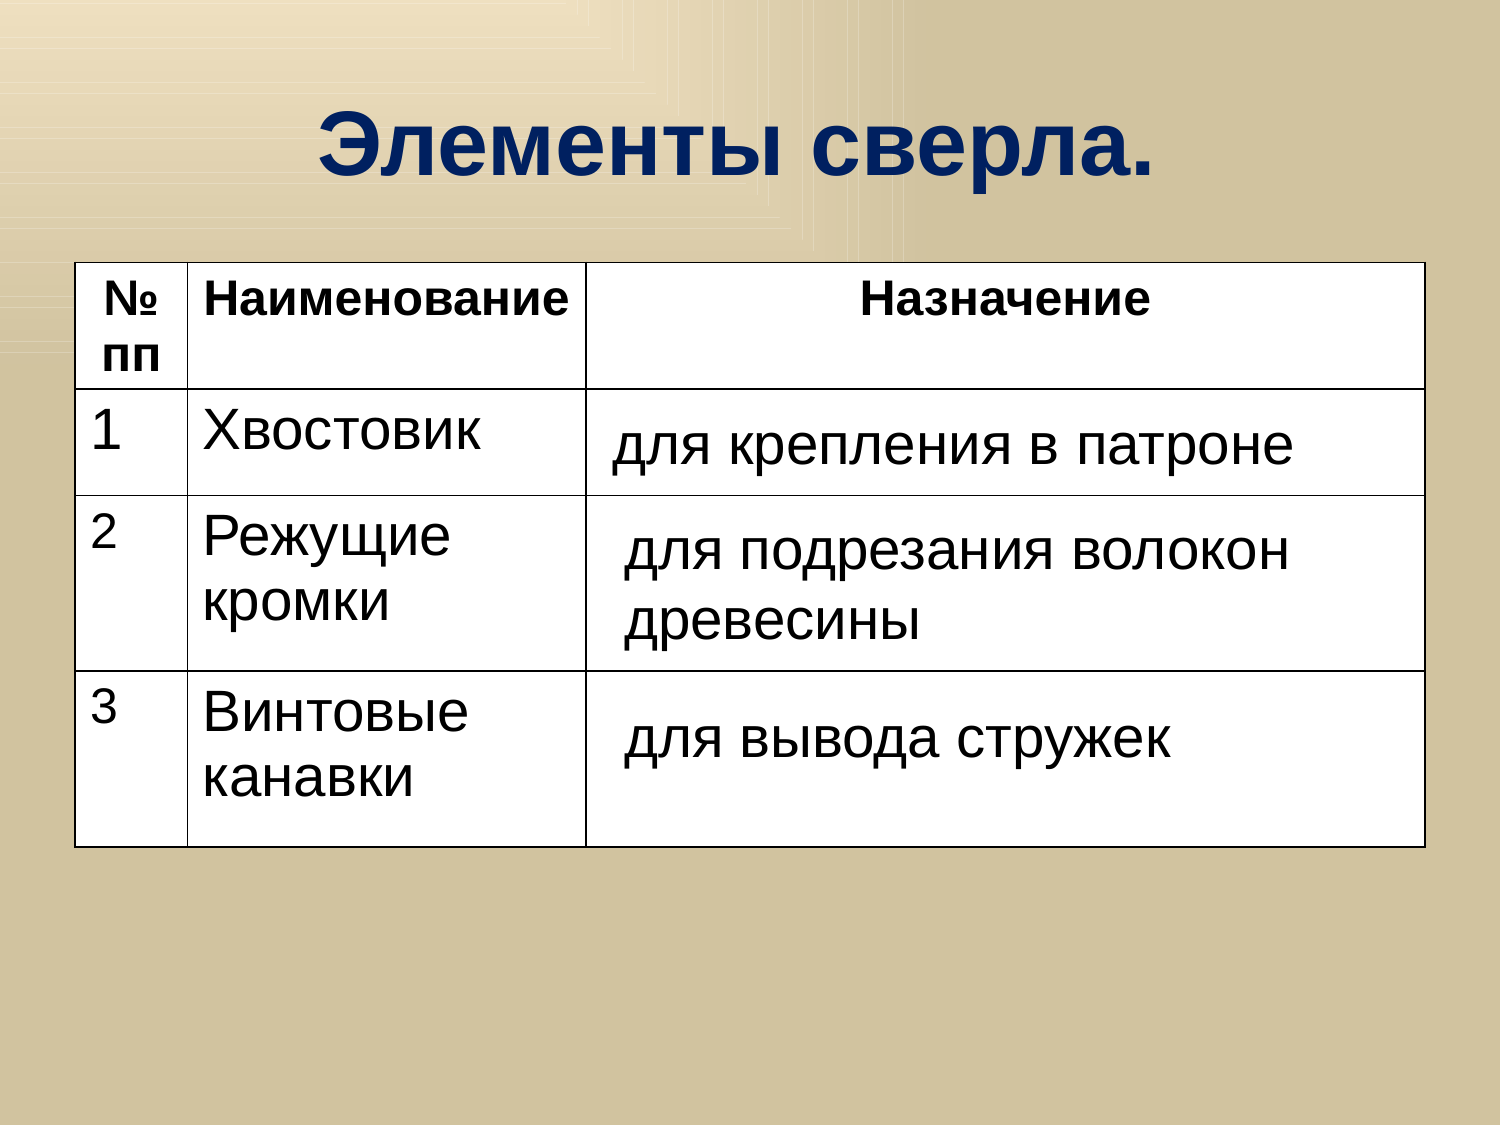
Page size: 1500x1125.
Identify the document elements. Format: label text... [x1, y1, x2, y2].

title Элементы сверла. [74, 44, 1426, 233]
table_cell Хвостовик [188, 390, 585, 495]
table_cell 3 [76, 672, 187, 846]
table_cell 2 [76, 496, 187, 670]
table_header № пп [76, 263, 187, 388]
table_header Назначение [587, 263, 1424, 388]
table_cell [587, 672, 1424, 846]
text_box для вывода стружек [609, 691, 1372, 777]
table_header Наименование [188, 263, 585, 388]
table_cell [587, 496, 1424, 670]
text_box для крепления в патроне [597, 398, 1360, 484]
text_box для подрезания волокон древесины [609, 503, 1372, 659]
table_cell Режущие кромки [188, 496, 585, 670]
table_cell 1 [76, 390, 187, 495]
table_cell [587, 390, 1424, 495]
table_cell Винтовые канавки [188, 672, 585, 846]
